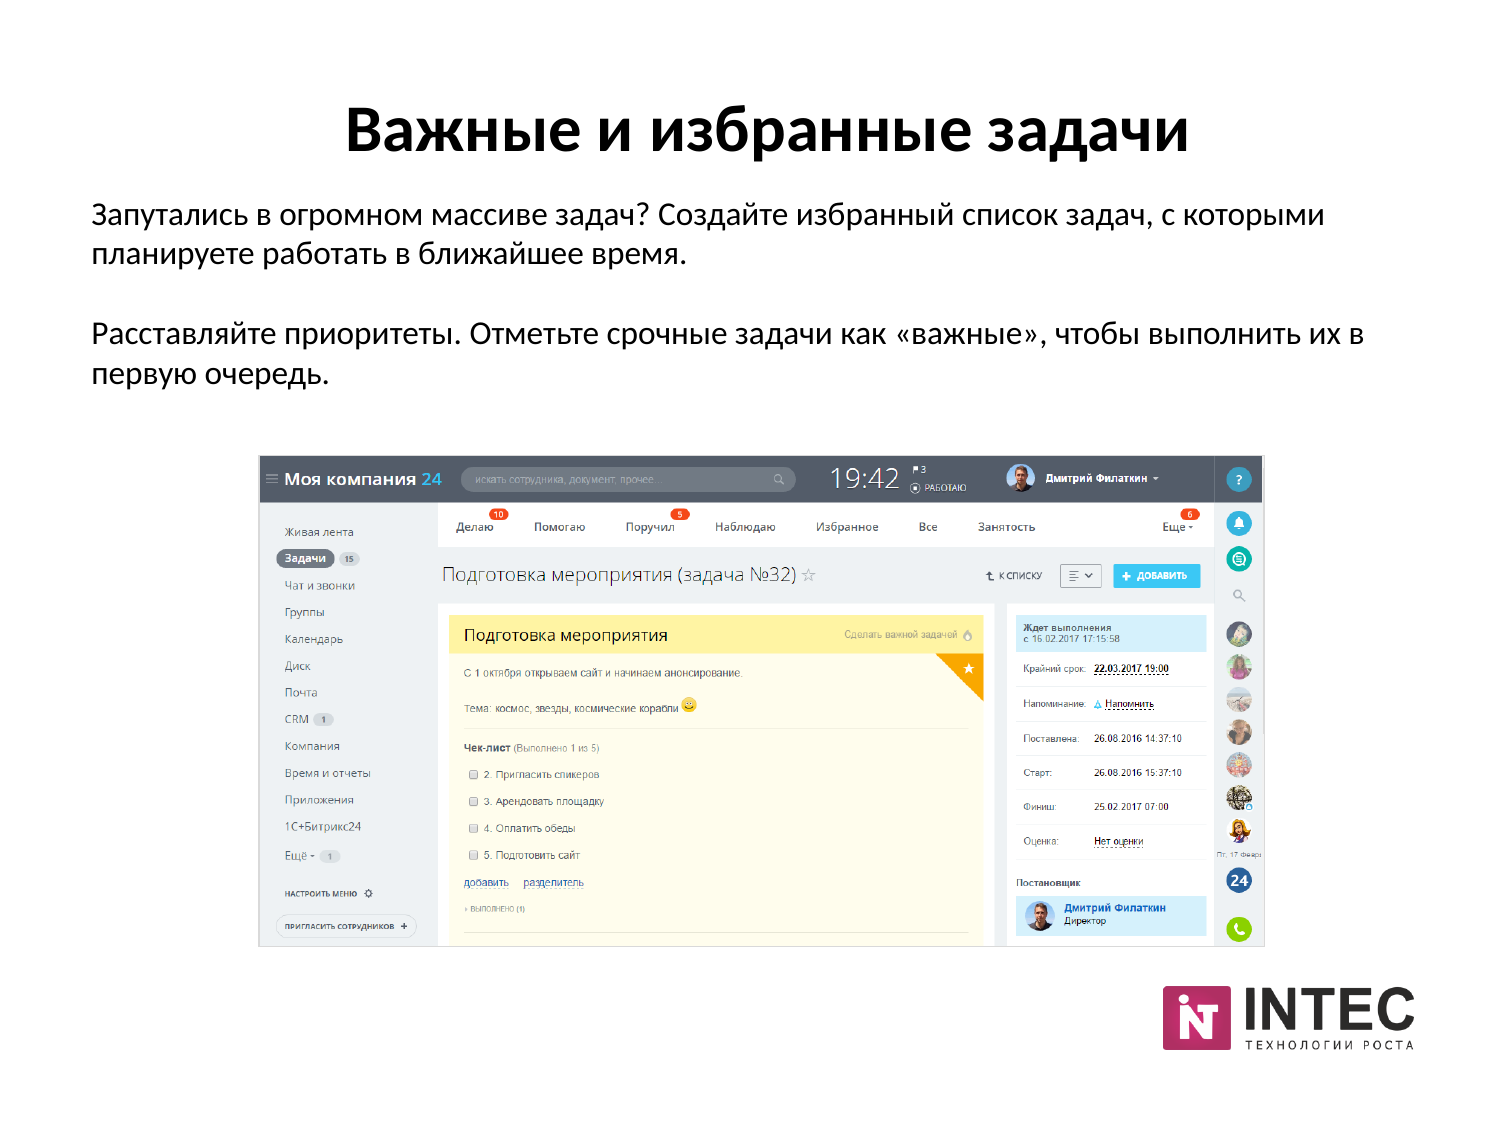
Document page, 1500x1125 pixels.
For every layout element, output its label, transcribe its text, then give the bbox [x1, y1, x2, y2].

text_box Важные и избранные задачи [41, 37, 1496, 172]
picture [1163, 985, 1414, 1050]
text_box Запутались в огромном массиве задач? Создайте избранный список задач, с которыми планируете работать в ближайшее время. Расставляйте приоритеты. Отметьте срочные задачи как «важные», чтобы выполнить их в первую очередь. [76, 184, 1448, 399]
picture [259, 455, 1265, 946]
